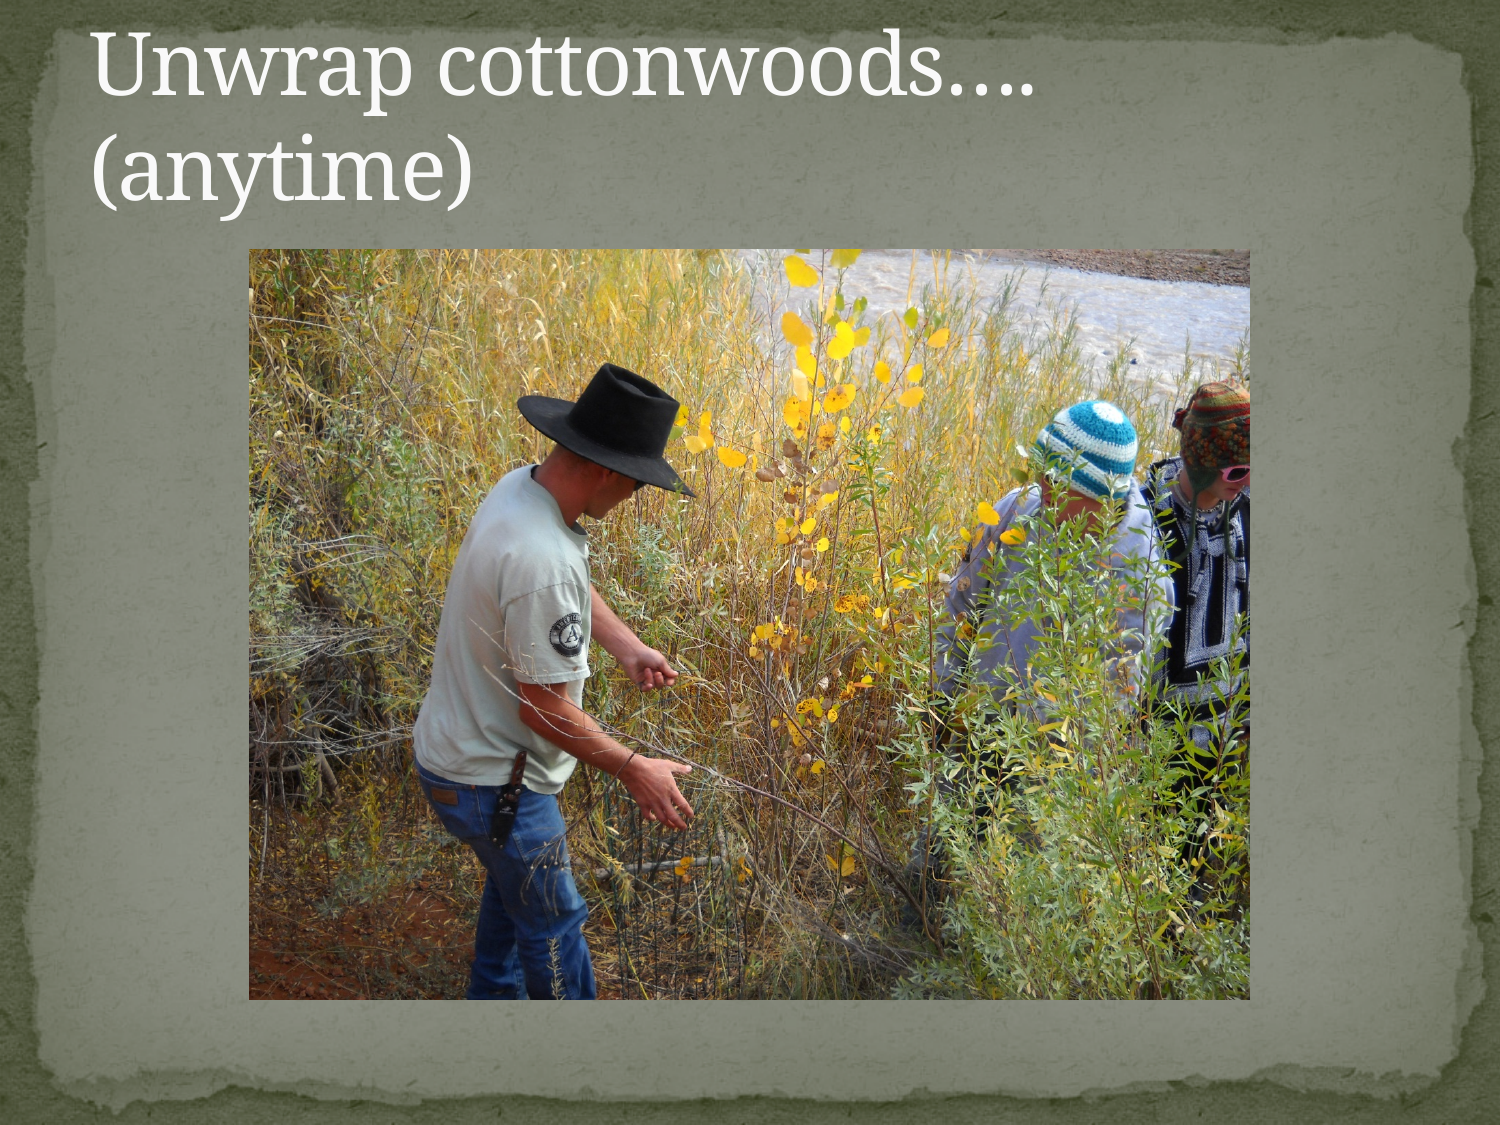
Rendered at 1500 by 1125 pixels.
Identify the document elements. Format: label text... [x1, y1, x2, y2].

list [251, 251, 1250, 998]
title Unwrap cottonwoods….(anytime) [74, 24, 1425, 225]
